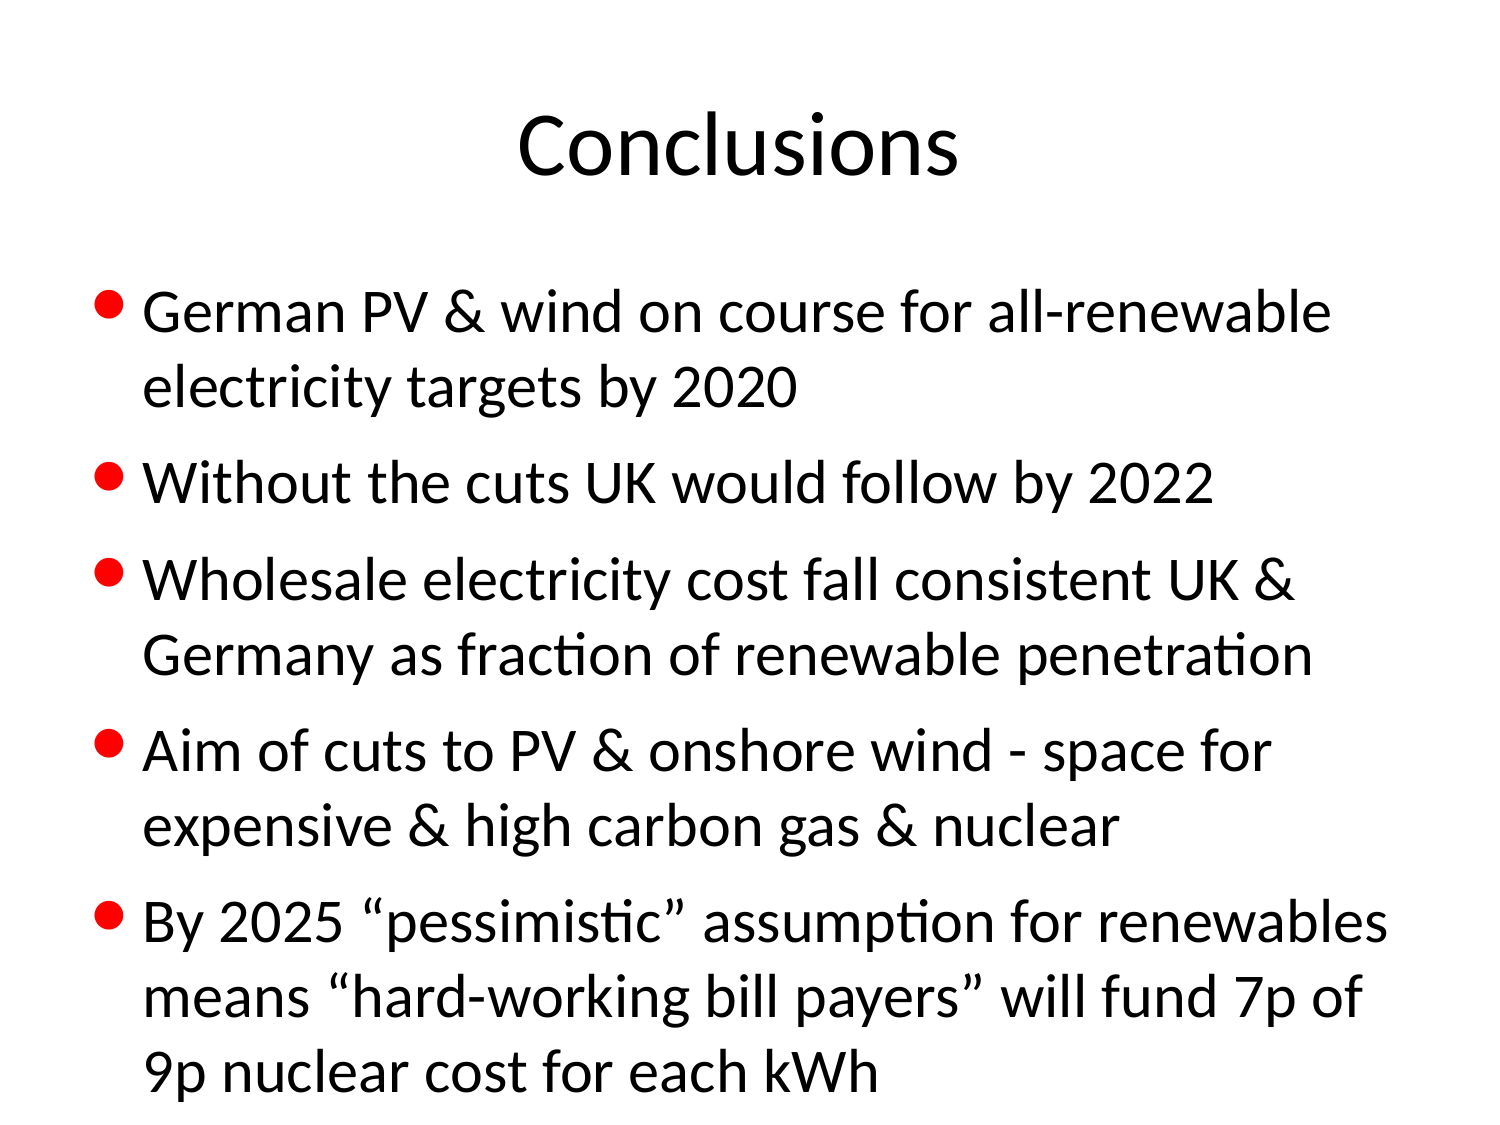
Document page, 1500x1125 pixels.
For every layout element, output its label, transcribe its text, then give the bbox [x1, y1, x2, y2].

list German PV & wind on course for all-renewable electricity targets by 2020 Without the cuts UK would follow by 2022 Wholesale electricity cost fall consistent UK & Germany as fraction of renewable penetration Aim of cuts to PV & onshore wind - space for expensive & high carbon gas & nuclear By 2025 “pessimistic” assumption for renewables means “hard-working bill payers” will fund 7p of 9p nuclear cost for each kWh [75, 262, 1425, 1125]
title Conclusions [75, 45, 1425, 233]
